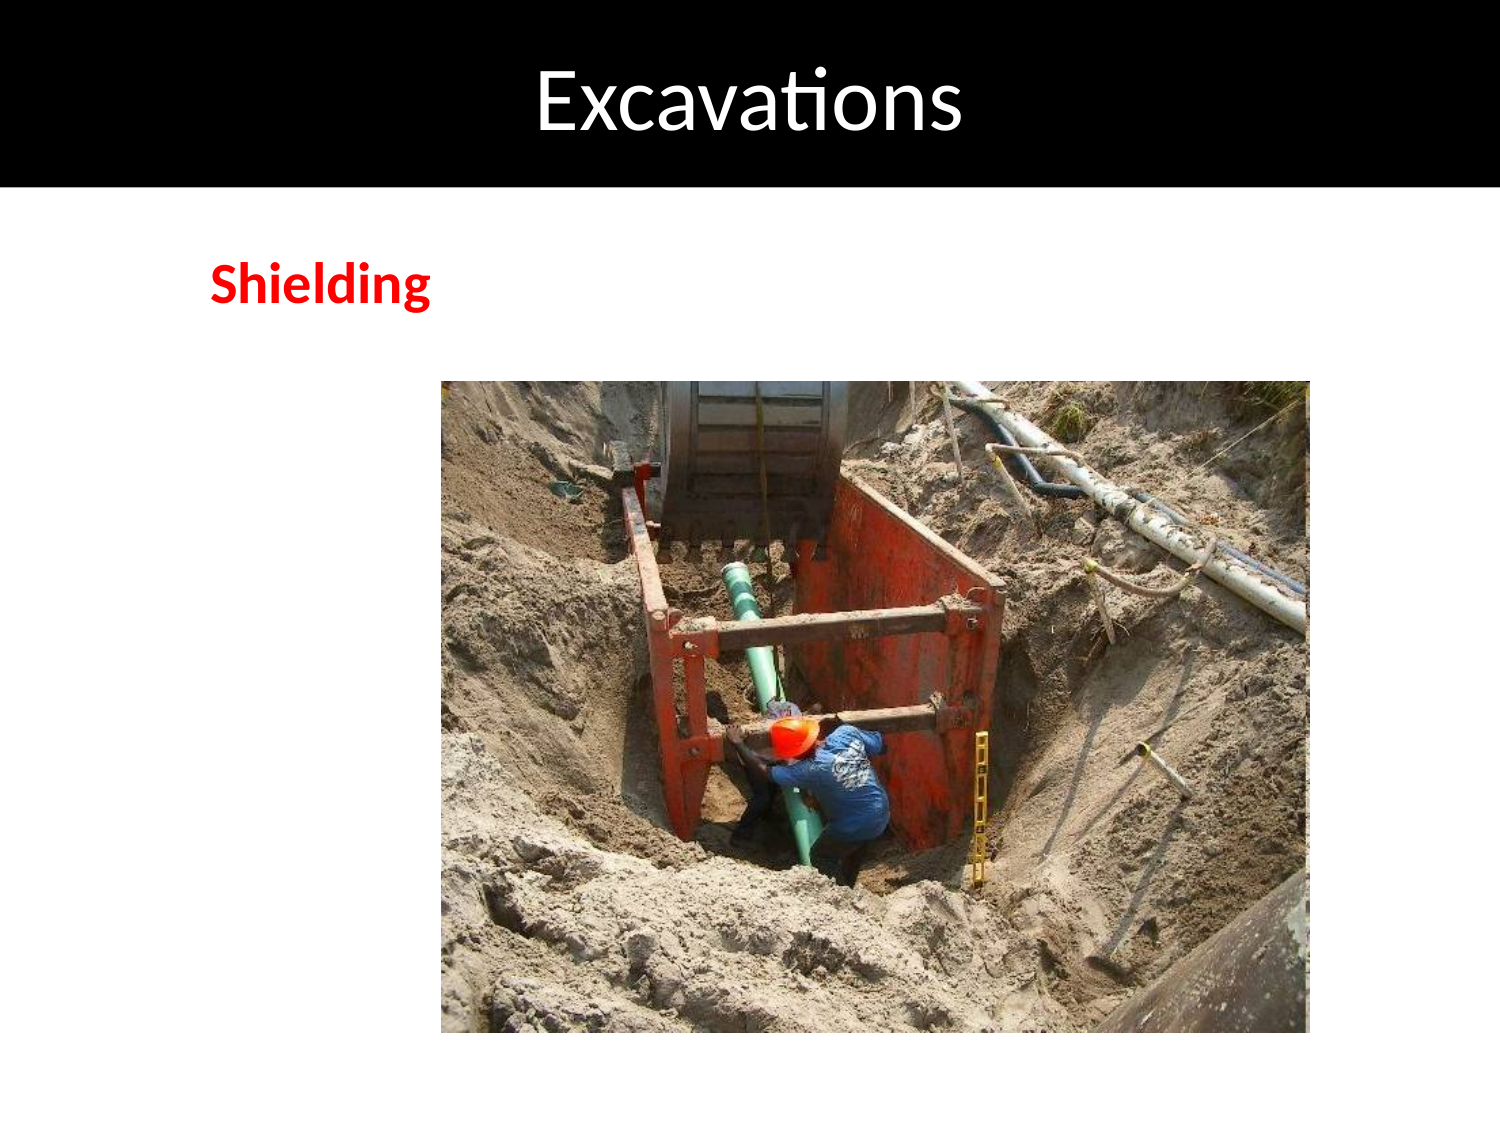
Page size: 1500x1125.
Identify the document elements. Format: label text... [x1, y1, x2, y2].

title Excavations [0, 0, 1500, 188]
picture [441, 381, 1310, 1033]
text_box Shielding [162, 237, 479, 323]
